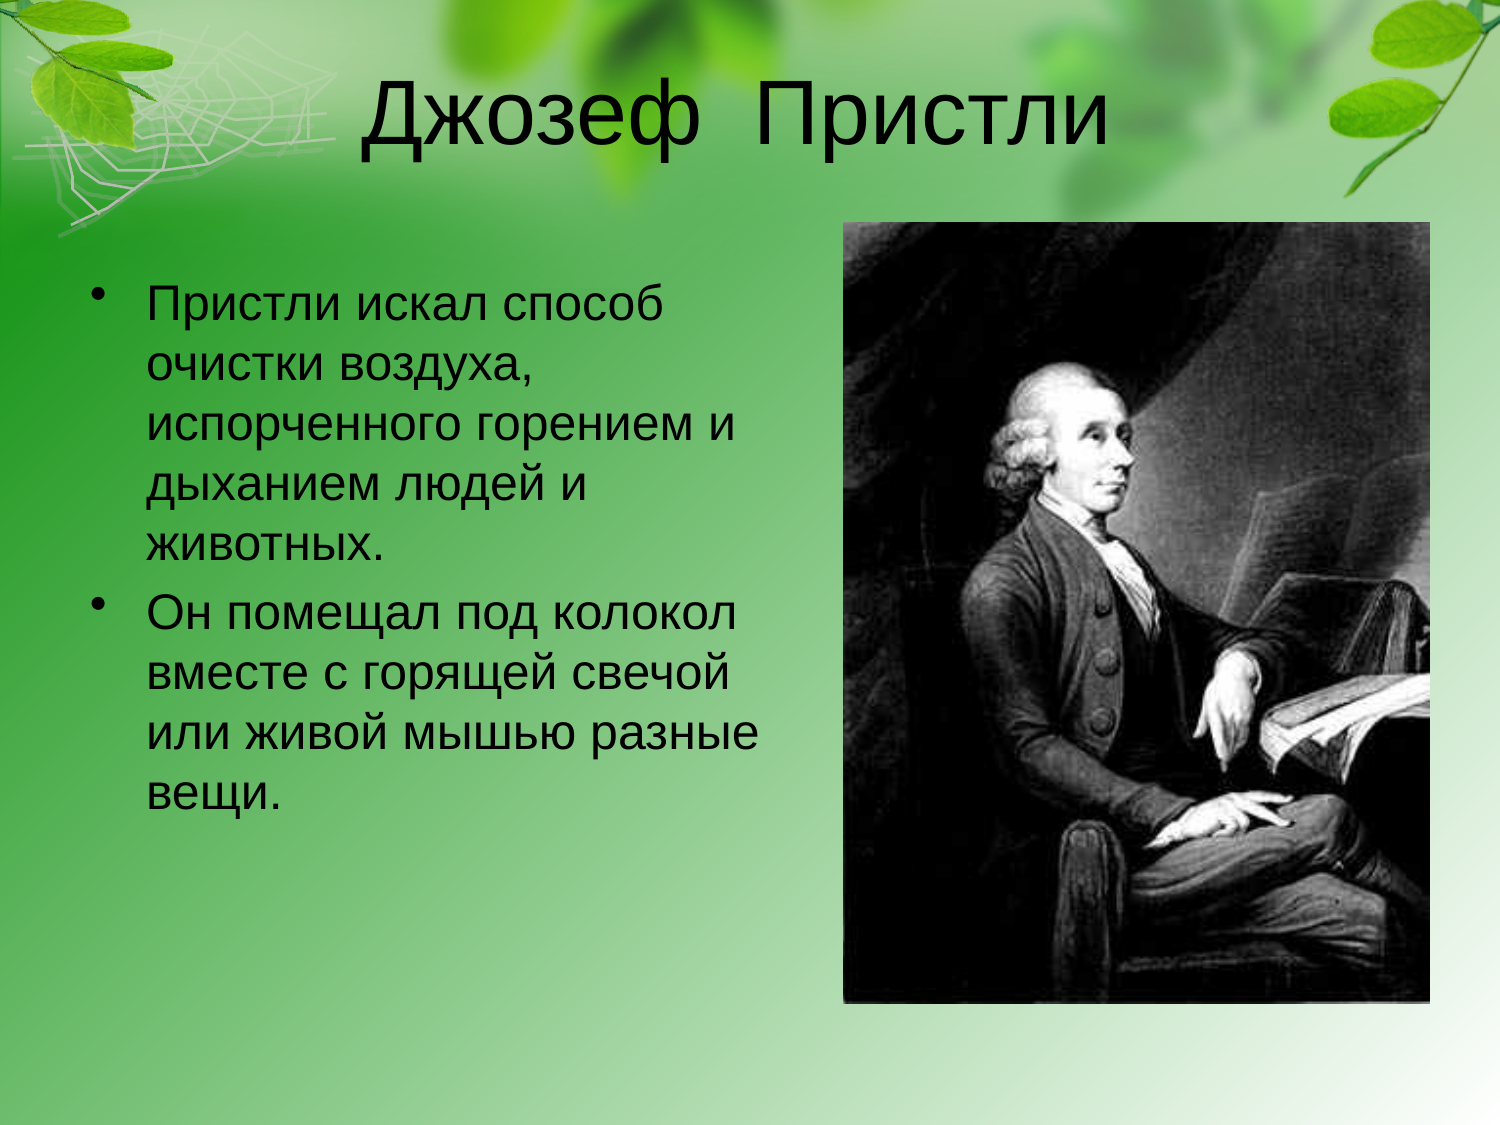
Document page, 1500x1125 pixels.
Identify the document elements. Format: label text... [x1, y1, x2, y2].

title Джозеф Пристли [75, 45, 1425, 233]
picture [0, 0, 1500, 1005]
list Пристли искал способ очистки воздуха, испорченного горением и дыханием людей и животных. Он помещал под колокол вместе с горящей свечой или живой мышью разные вещи. [75, 262, 839, 1005]
